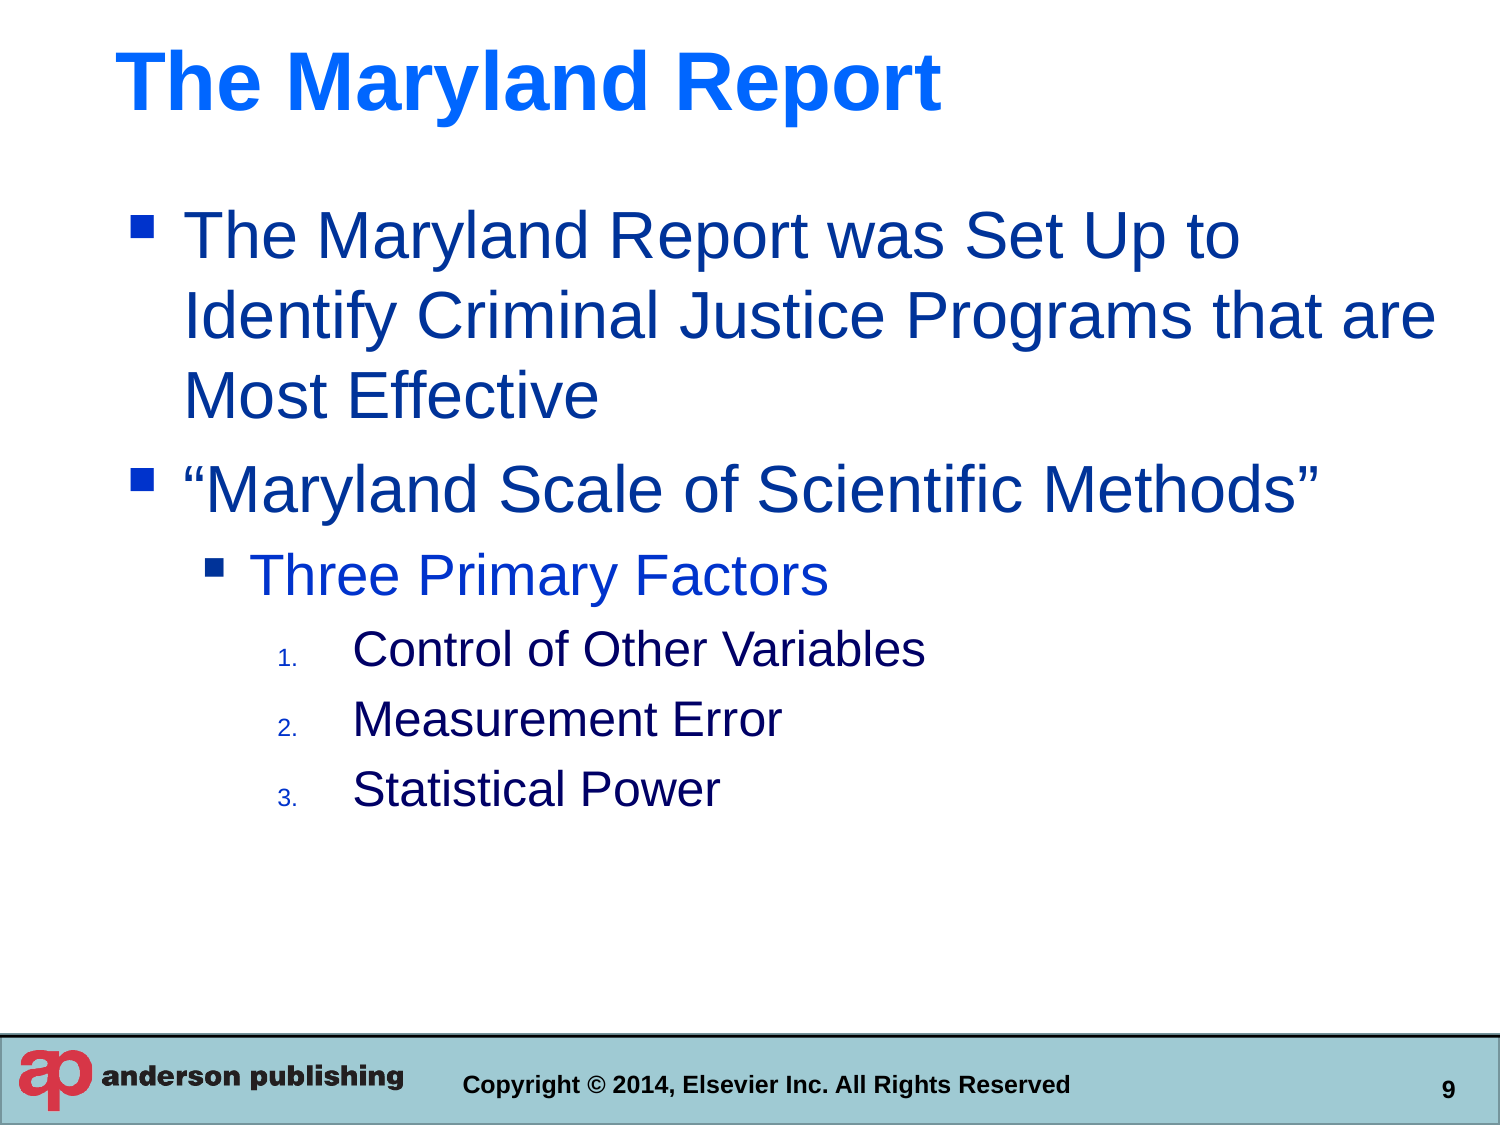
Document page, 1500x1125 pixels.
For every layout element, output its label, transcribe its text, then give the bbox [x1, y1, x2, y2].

title The Maryland Report [100, 19, 1459, 135]
picture [13, 1044, 411, 1119]
footer Copyright © 2014, Elsevier Inc. All Rights Reserved [170, 1046, 1365, 1106]
list The Maryland Report was Set Up to Identify Criminal Justice Programs that are Most Effective “Maryland Scale of Scientific Methods” Three Primary Factors Control of Other Variables Measurement Error Statistical Power [112, 184, 1469, 1024]
